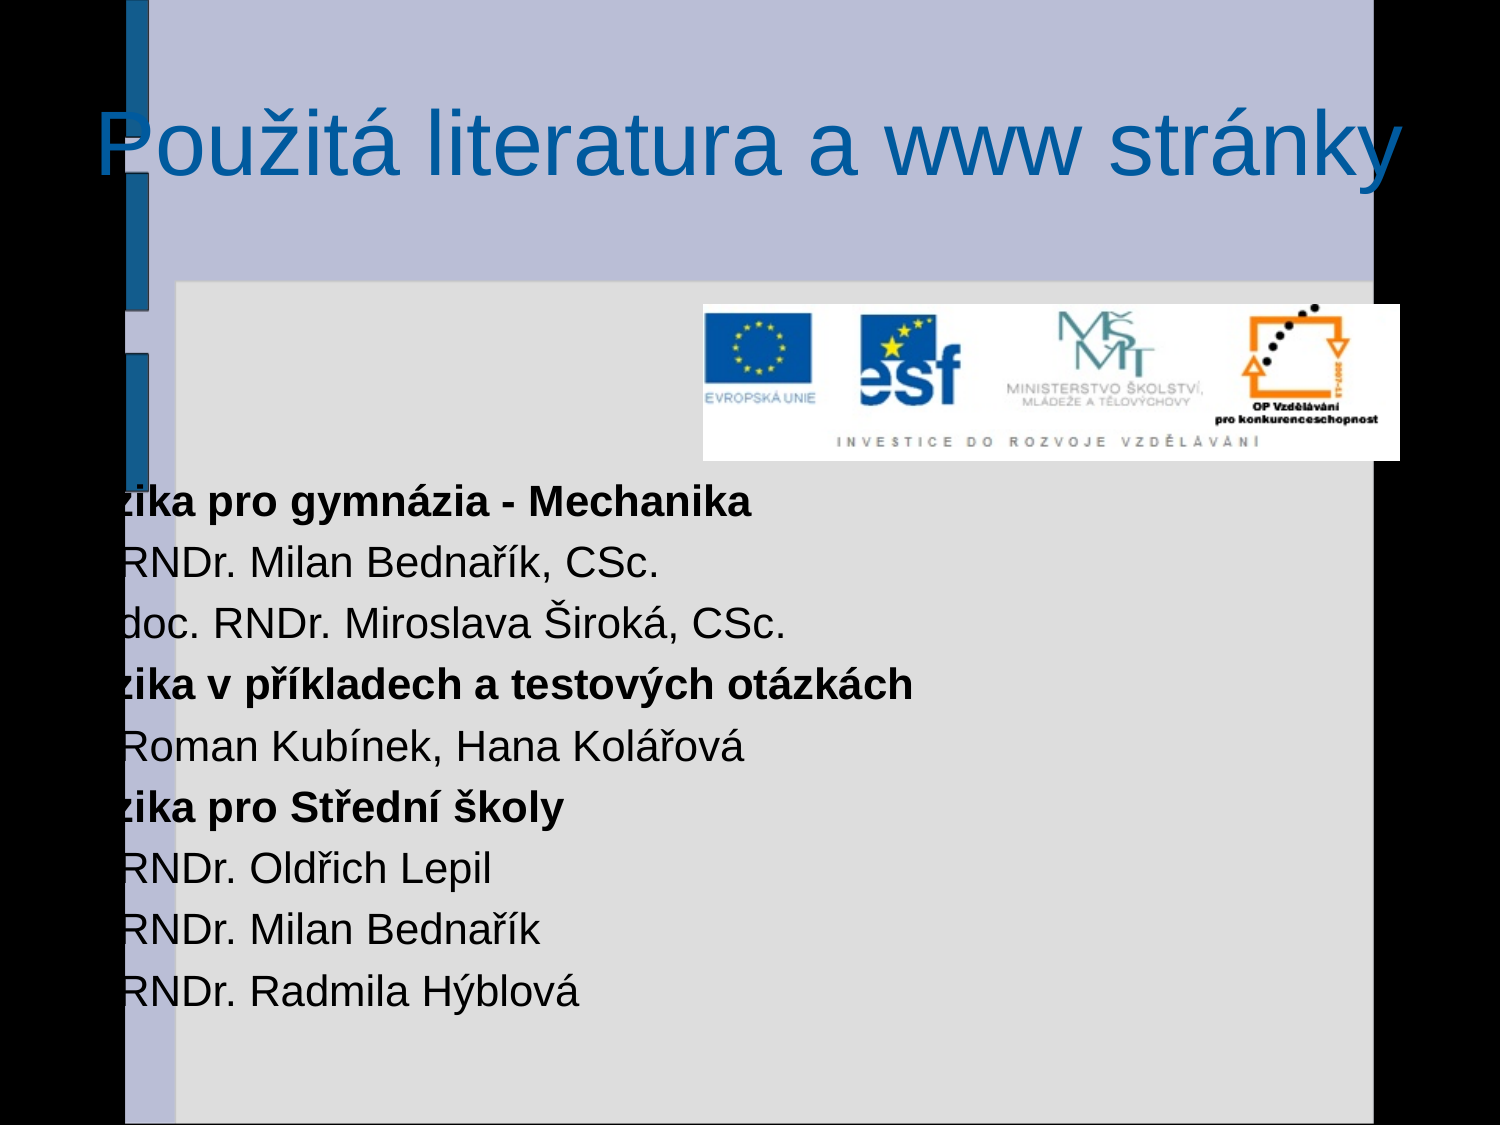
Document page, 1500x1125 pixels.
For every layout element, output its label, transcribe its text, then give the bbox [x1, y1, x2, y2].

list Fyzika pro gymnázia - Mechanika RNDr. Milan Bednařík, CSc. doc. RNDr. Miroslava Široká, CSc. Fyzika v příkladech a testových otázkách Roman Kubínek, Hana Kolářová Fyzika pro Střední školy RNDr. Oldřich Lepil RNDr. Milan Bednařík RNDr. Radmila Hýblová [46, 280, 1398, 1055]
picture [0, 0, 1500, 1125]
title Použitá literatura a www stránky [74, 44, 1426, 233]
slide_number 26 [1074, 1024, 1426, 1103]
